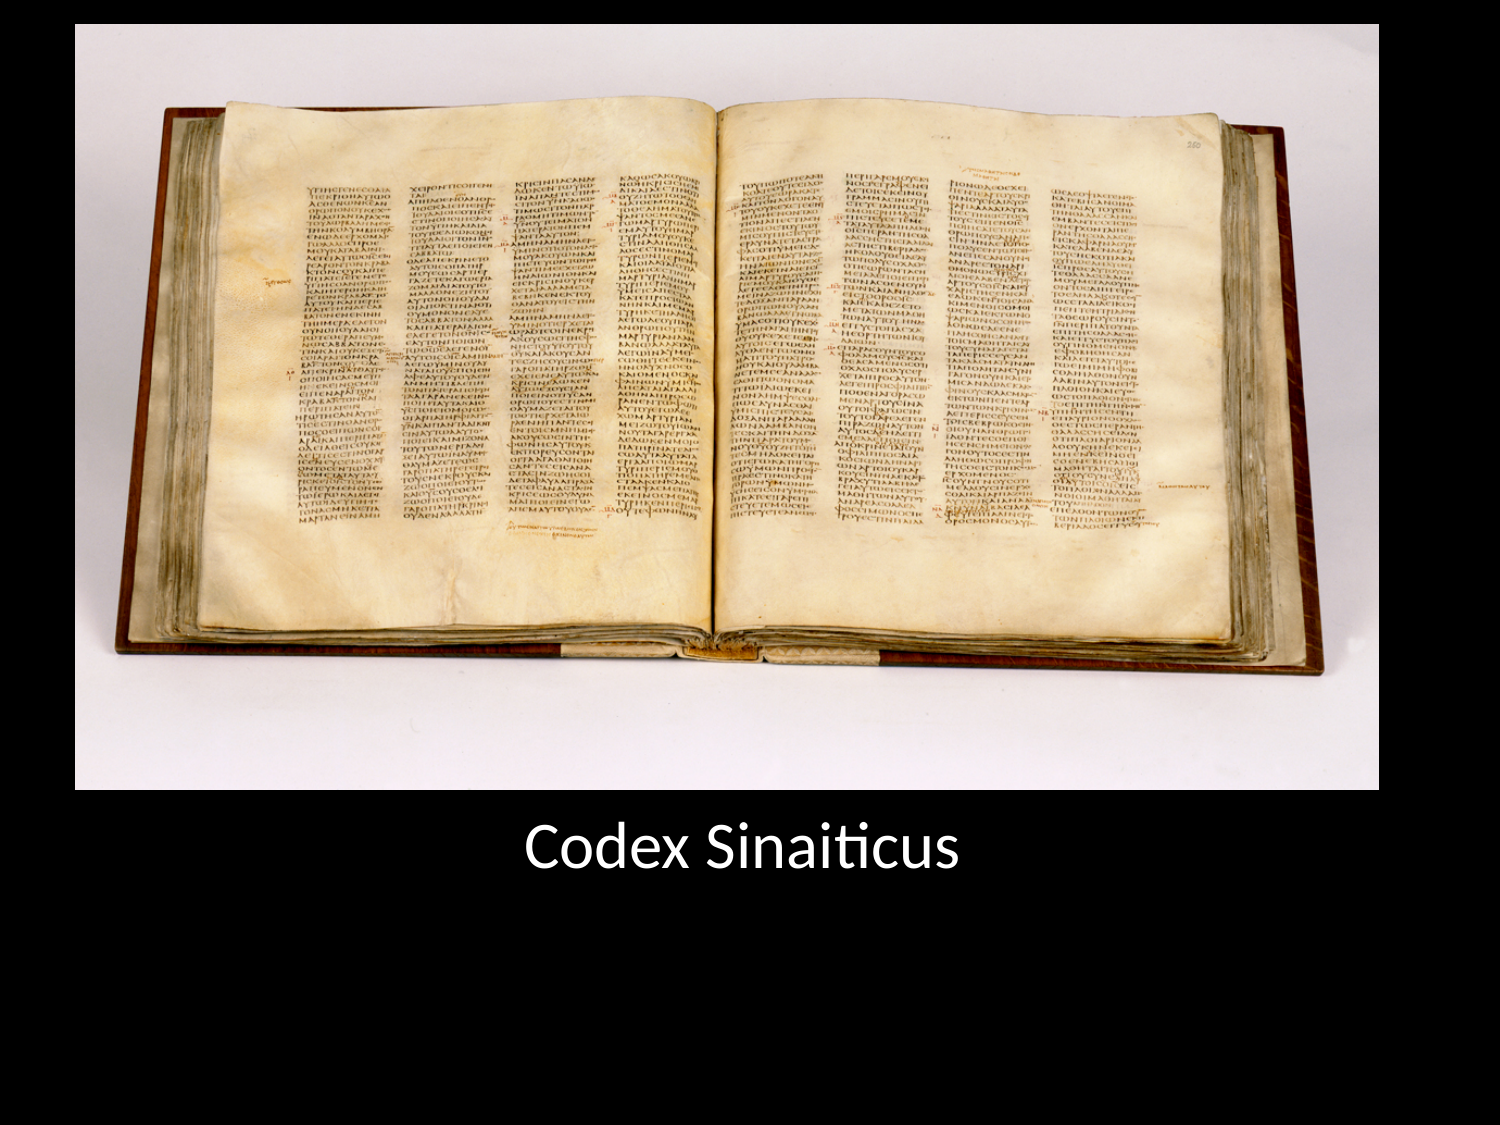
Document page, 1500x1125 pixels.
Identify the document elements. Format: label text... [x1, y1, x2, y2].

text_box Codex Sinaiticus [500, 798, 1000, 889]
picture [74, 24, 1380, 791]
